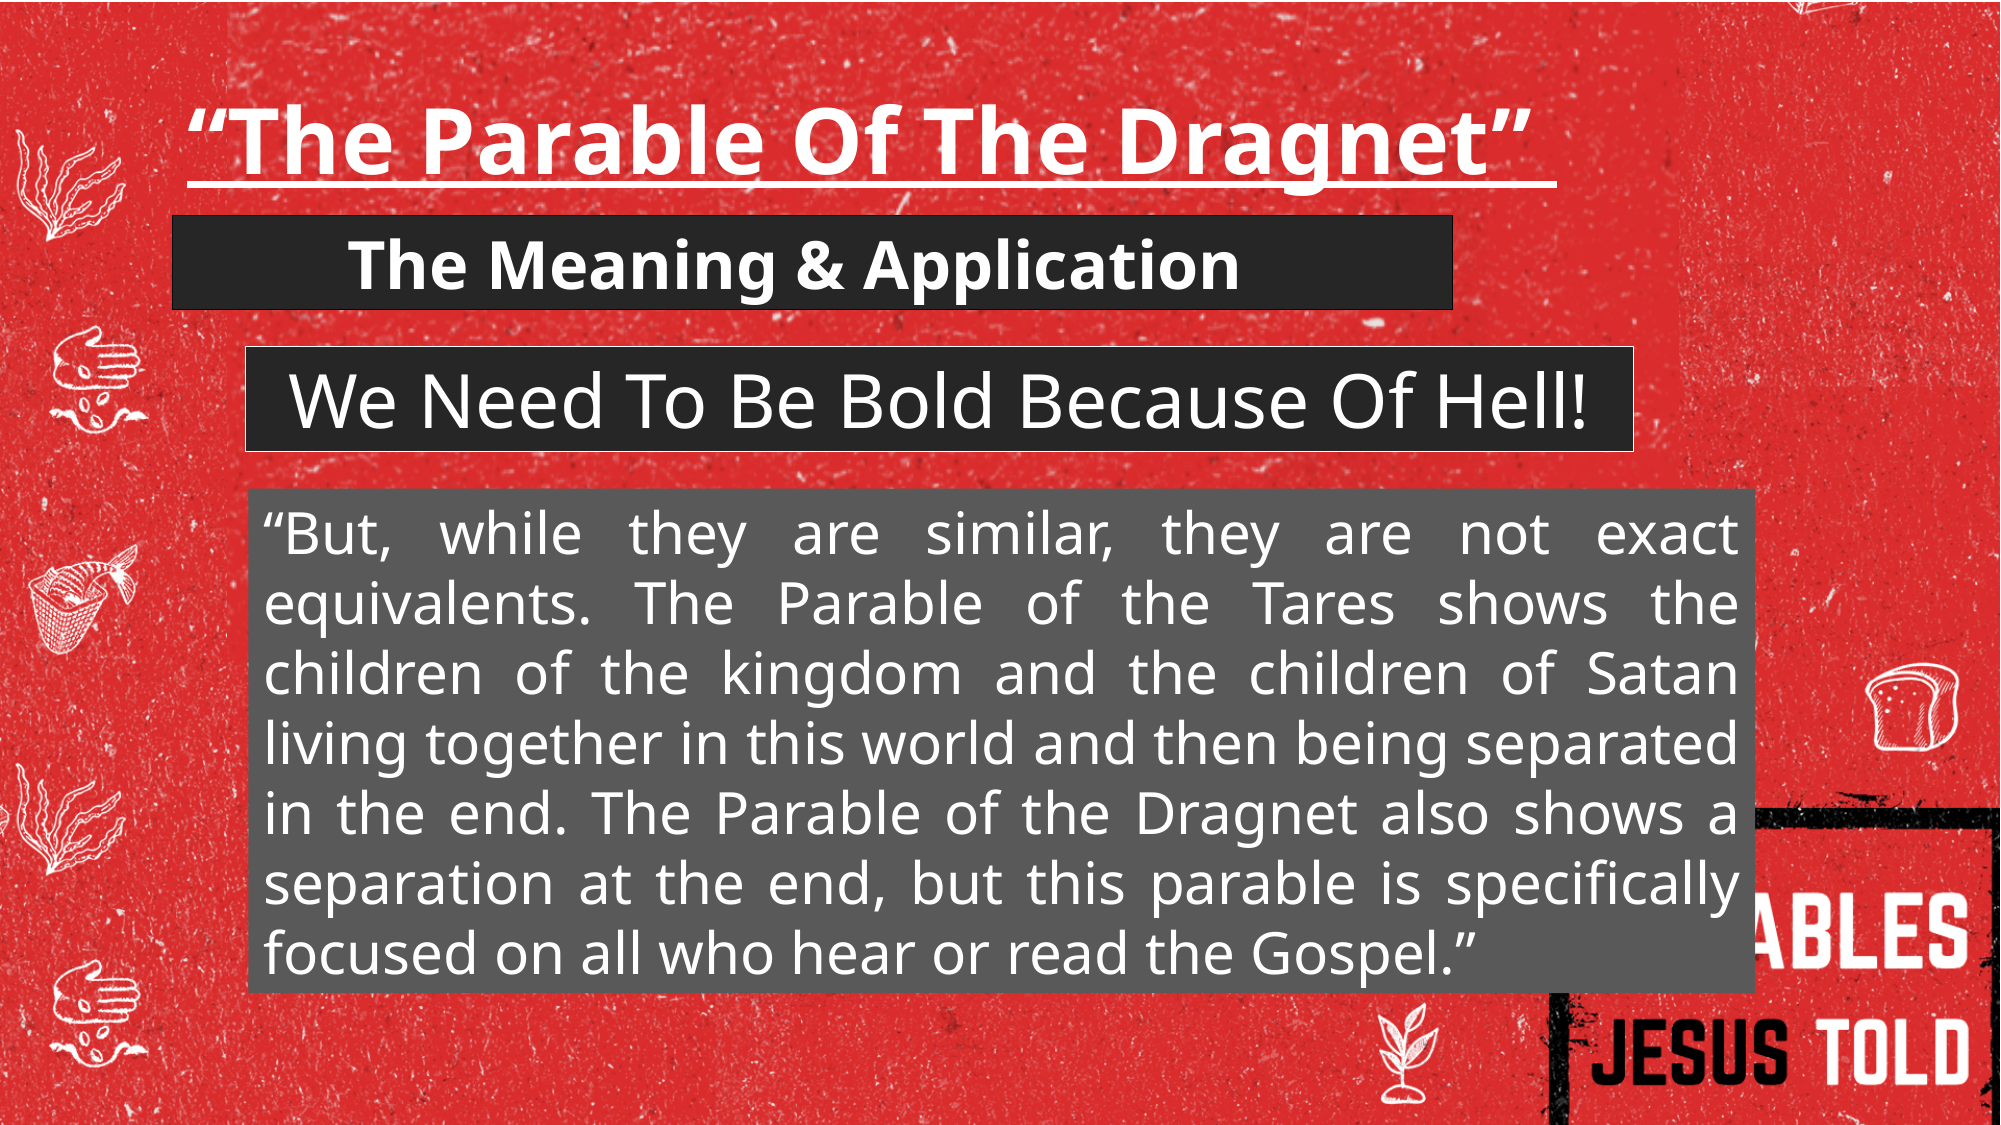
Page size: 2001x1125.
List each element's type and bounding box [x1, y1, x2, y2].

text_box [0, 2, 2000, 1125]
